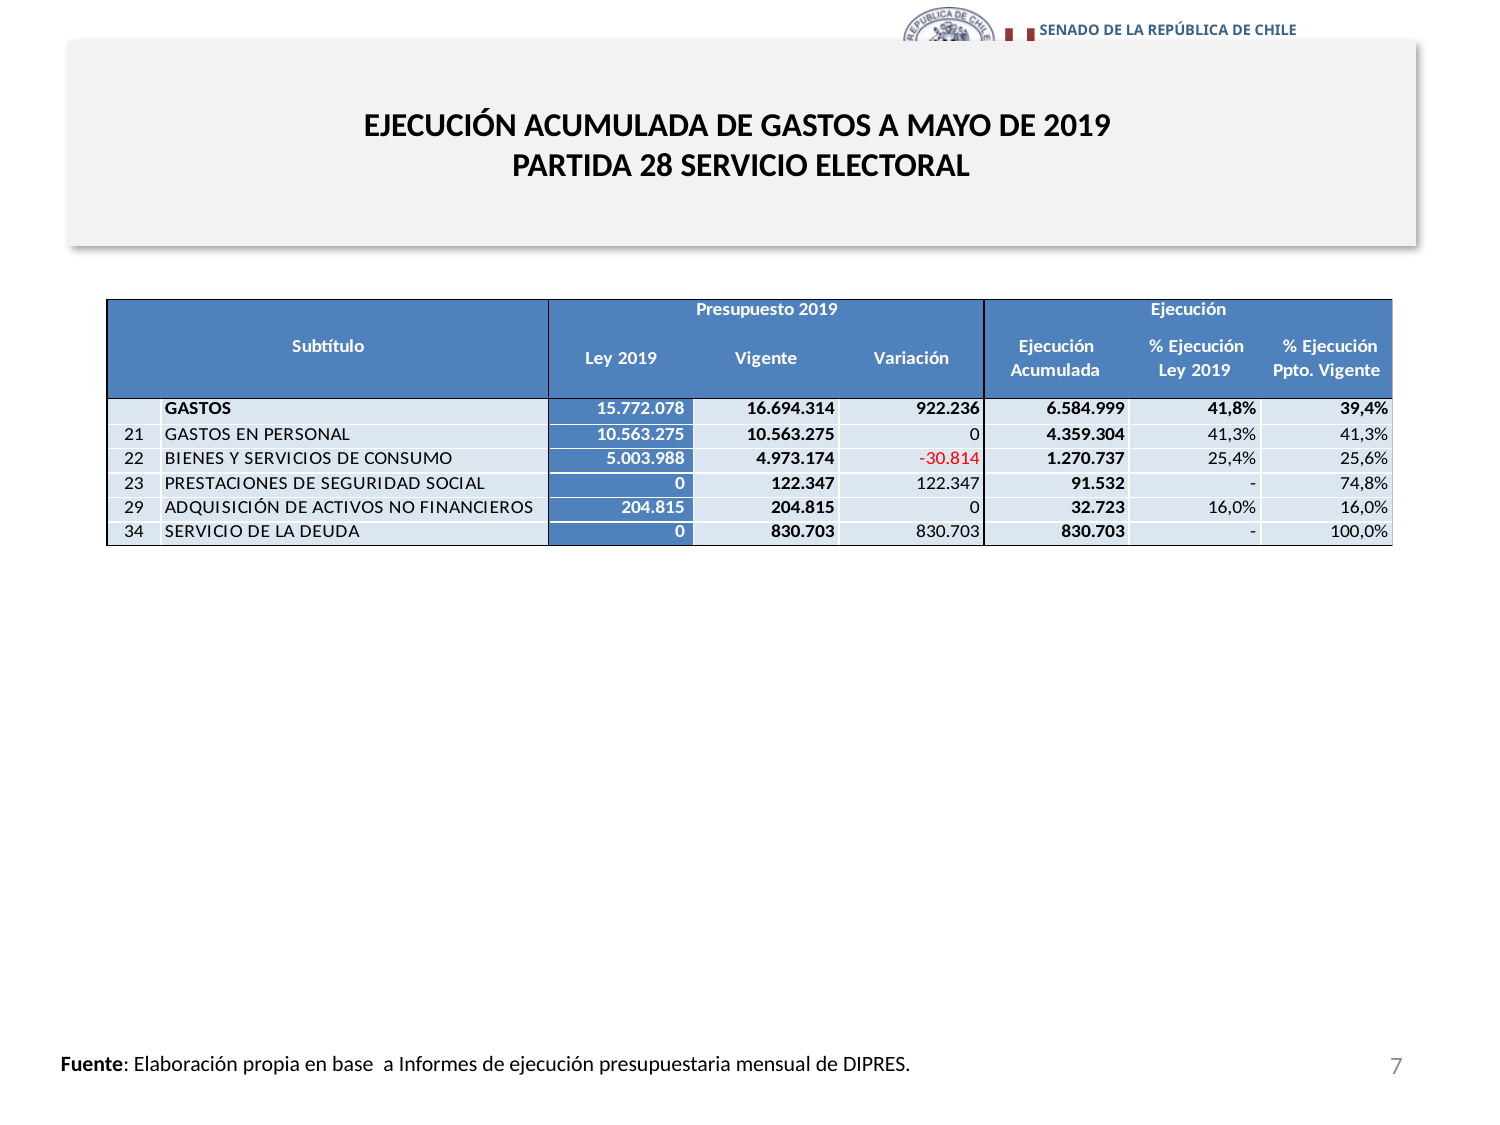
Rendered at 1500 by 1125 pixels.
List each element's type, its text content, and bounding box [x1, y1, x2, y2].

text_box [105, 298, 1394, 548]
slide_number 7 [1067, 1035, 1418, 1095]
text_box en miles de pesos 2019 [63, 208, 1414, 283]
picture [903, 7, 997, 41]
title EJECUCIÓN ACUMULADA DE GASTOS A MAYO DE 2019 PARTIDA 28 SERVICIO ELECTORAL [67, 41, 1415, 246]
